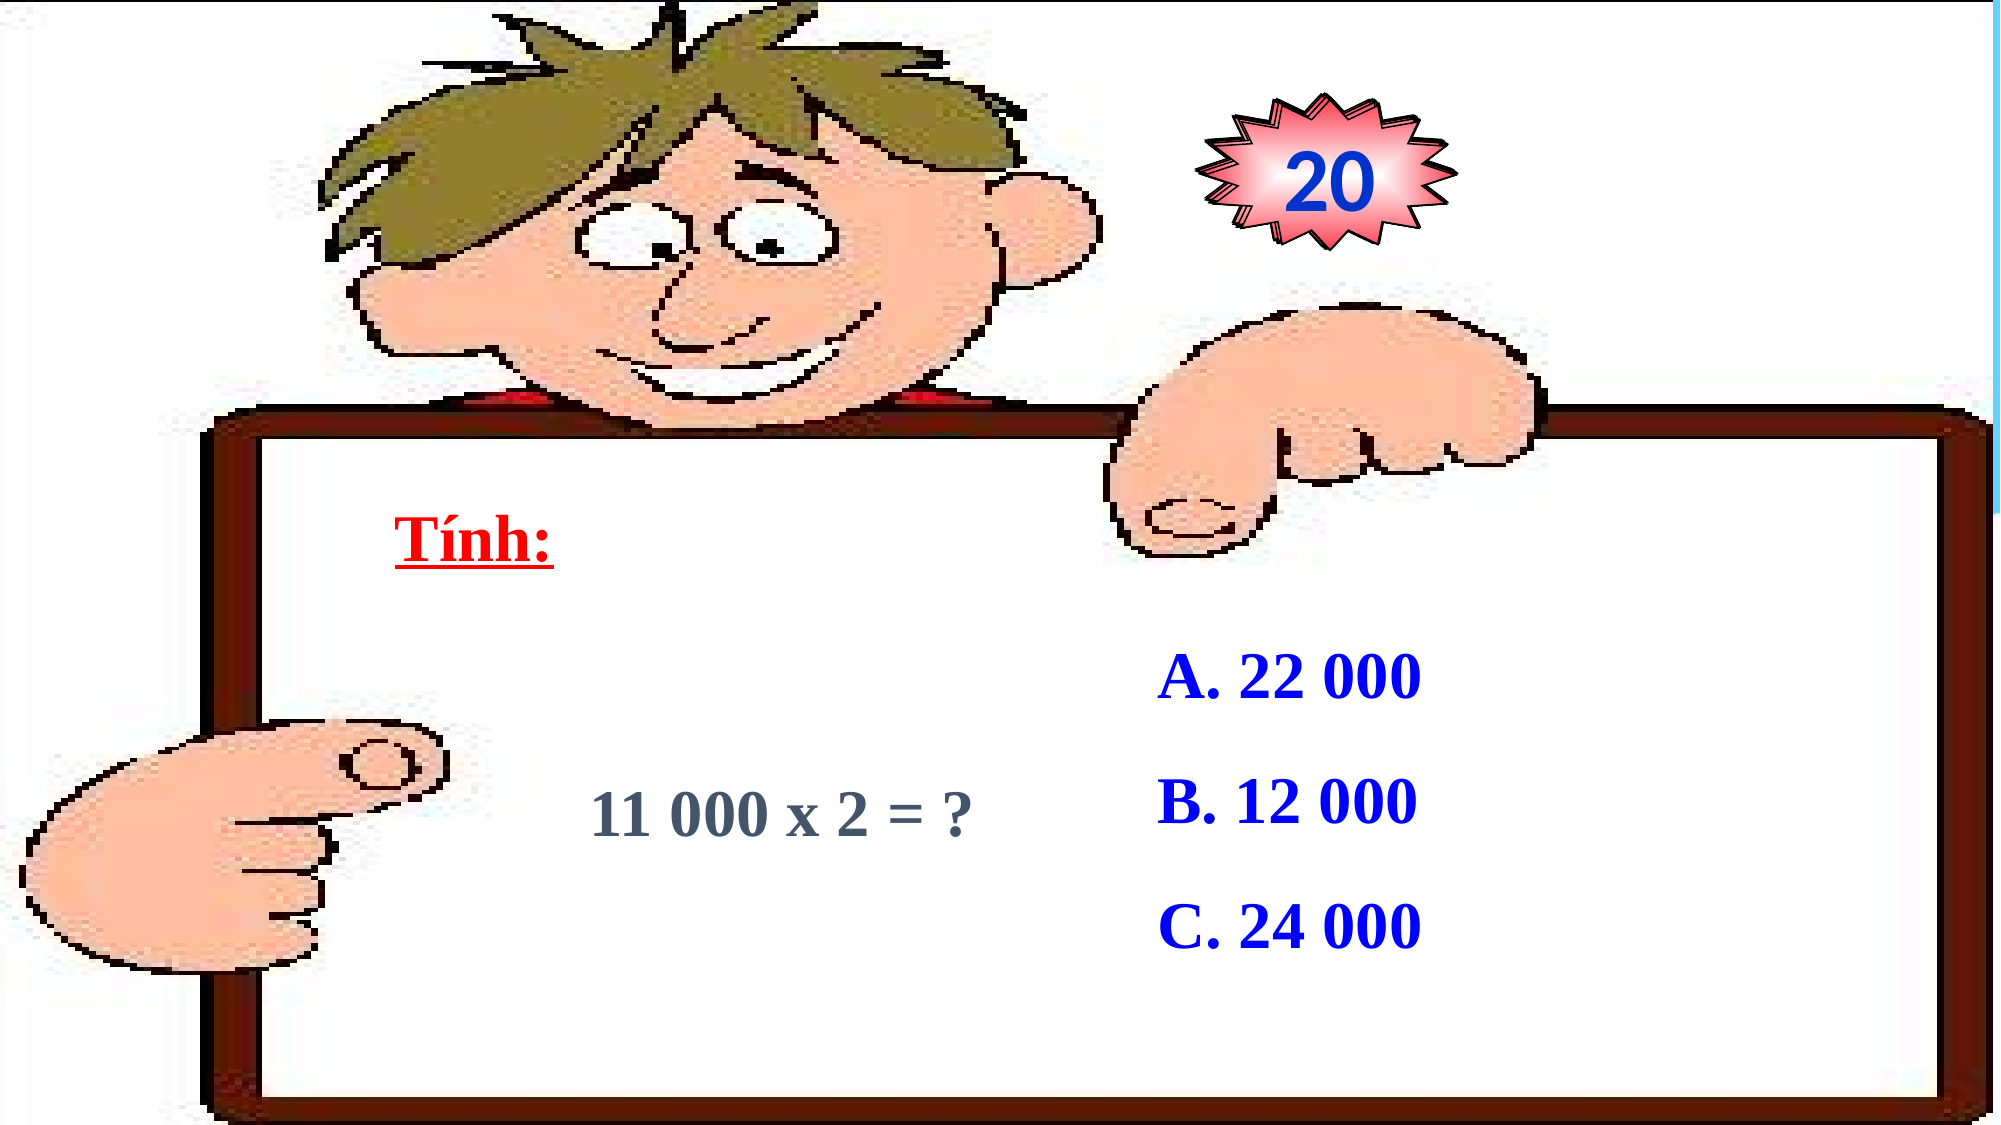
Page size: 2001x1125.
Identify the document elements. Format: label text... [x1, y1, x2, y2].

picture [0, 0, 1993, 1125]
text_box Tính: [1993, 510, 2000, 1125]
